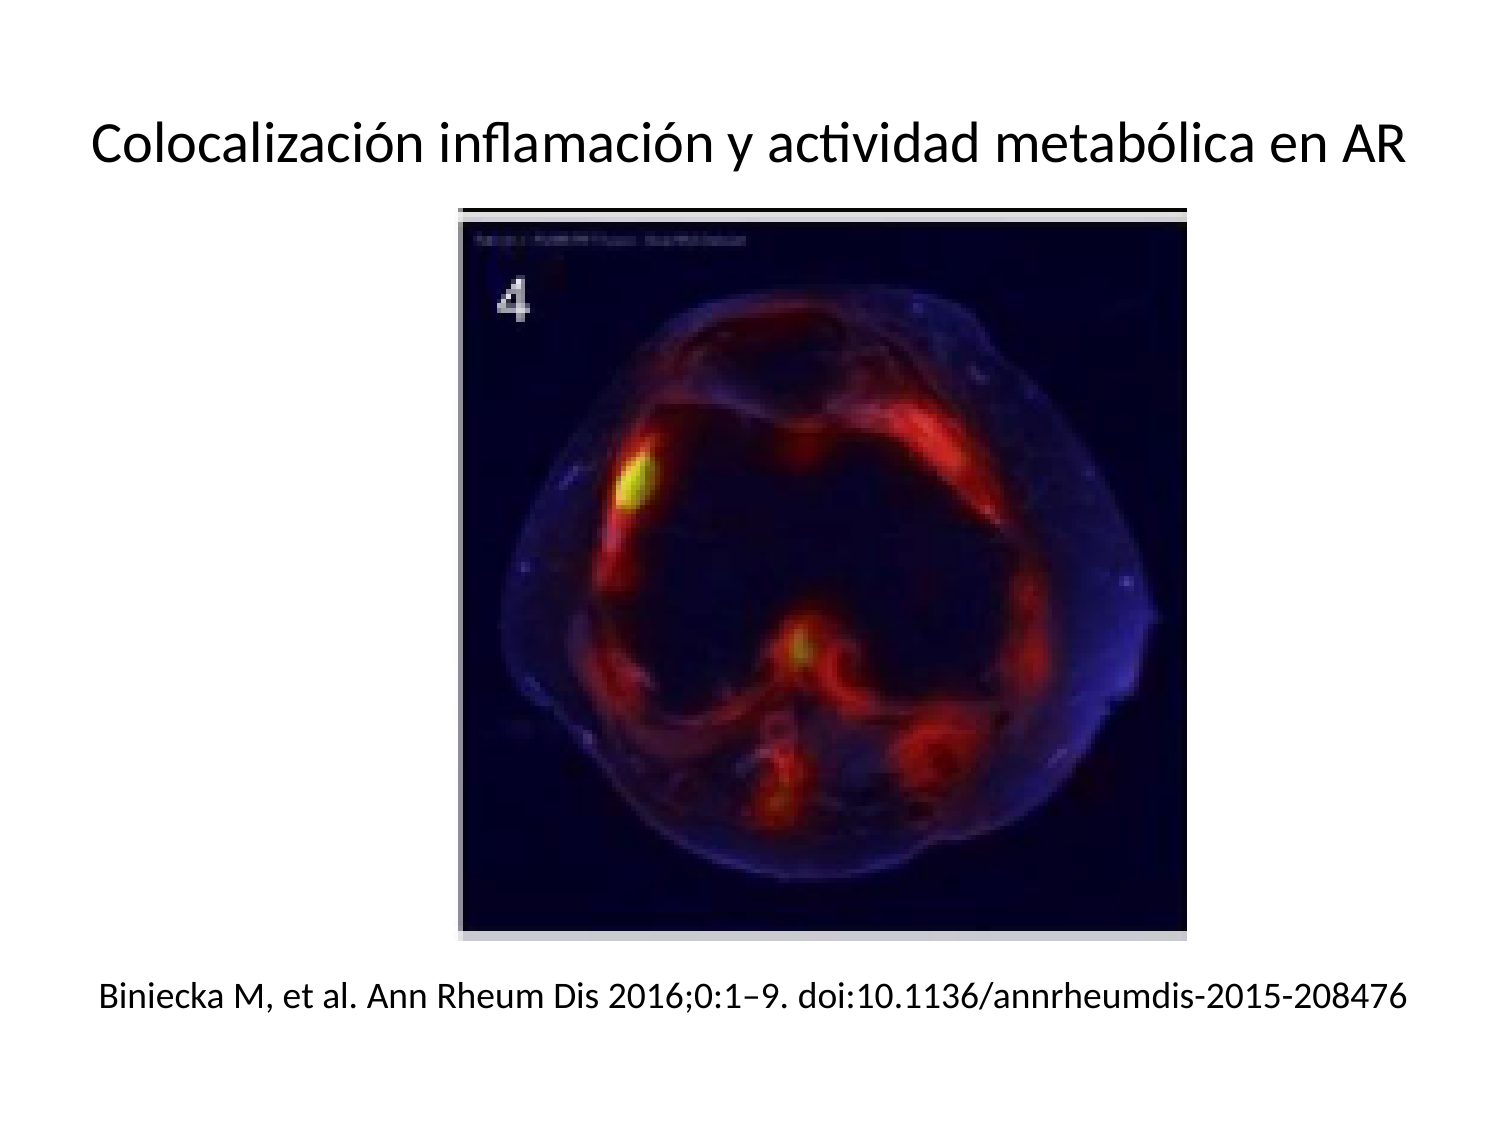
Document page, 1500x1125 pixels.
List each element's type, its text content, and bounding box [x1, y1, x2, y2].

title Colocalización inflamación y actividad metabólica en AR [75, 45, 1425, 233]
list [454, 207, 1188, 941]
text_box Biniecka M, et al. Ann Rheum Dis 2016;0:1–9. doi:10.1136/annrheumdis-2015-208476 [41, 964, 1500, 1024]
